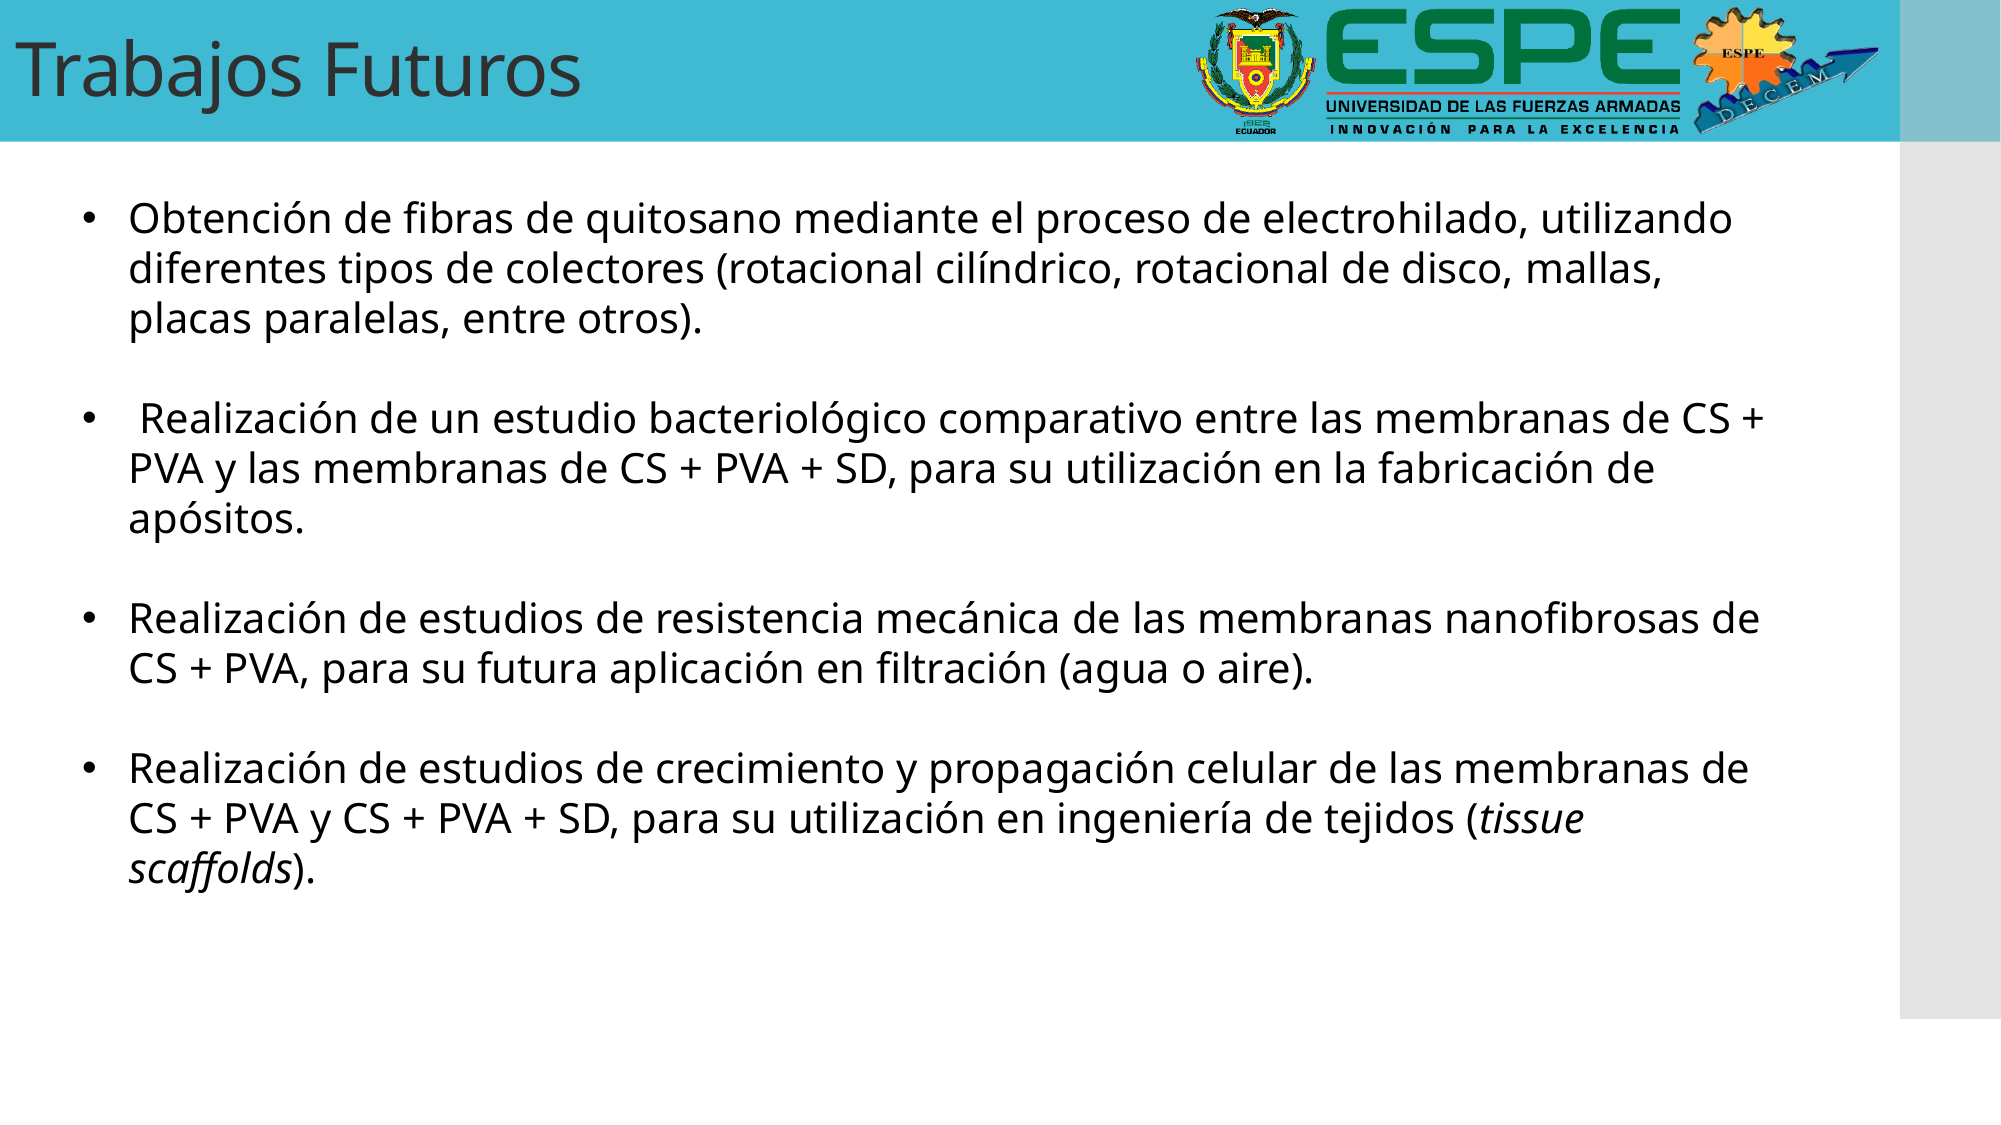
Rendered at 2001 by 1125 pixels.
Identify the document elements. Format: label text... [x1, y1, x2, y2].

text_box Trabajos Futuros [0, 0, 701, 145]
picture [1196, 0, 1879, 134]
text_box Obtención de fibras de quitosano mediante el proceso de electrohilado, utilizando diferentes tipos de colectores (rotacional cilíndrico, rotacional de disco, mallas, placas paralelas, entre otros). Realización de un estudio bacteriológico comparativo entre las membranas de CS + PVA y las membranas de CS + PVA + SD, para su utilización en la fabricación de apósitos. Realización de estudios de resistencia mecánica de las membranas nanofibrosas de CS + PVA, para su futura aplicación en filtración (agua o aire). Realización de estudios de crecimiento y propagación celular de las membranas de CS + PVA y CS + PVA + SD, para su utilización en ingeniería de tejidos (tissue scaffolds). [67, 184, 1795, 1045]
